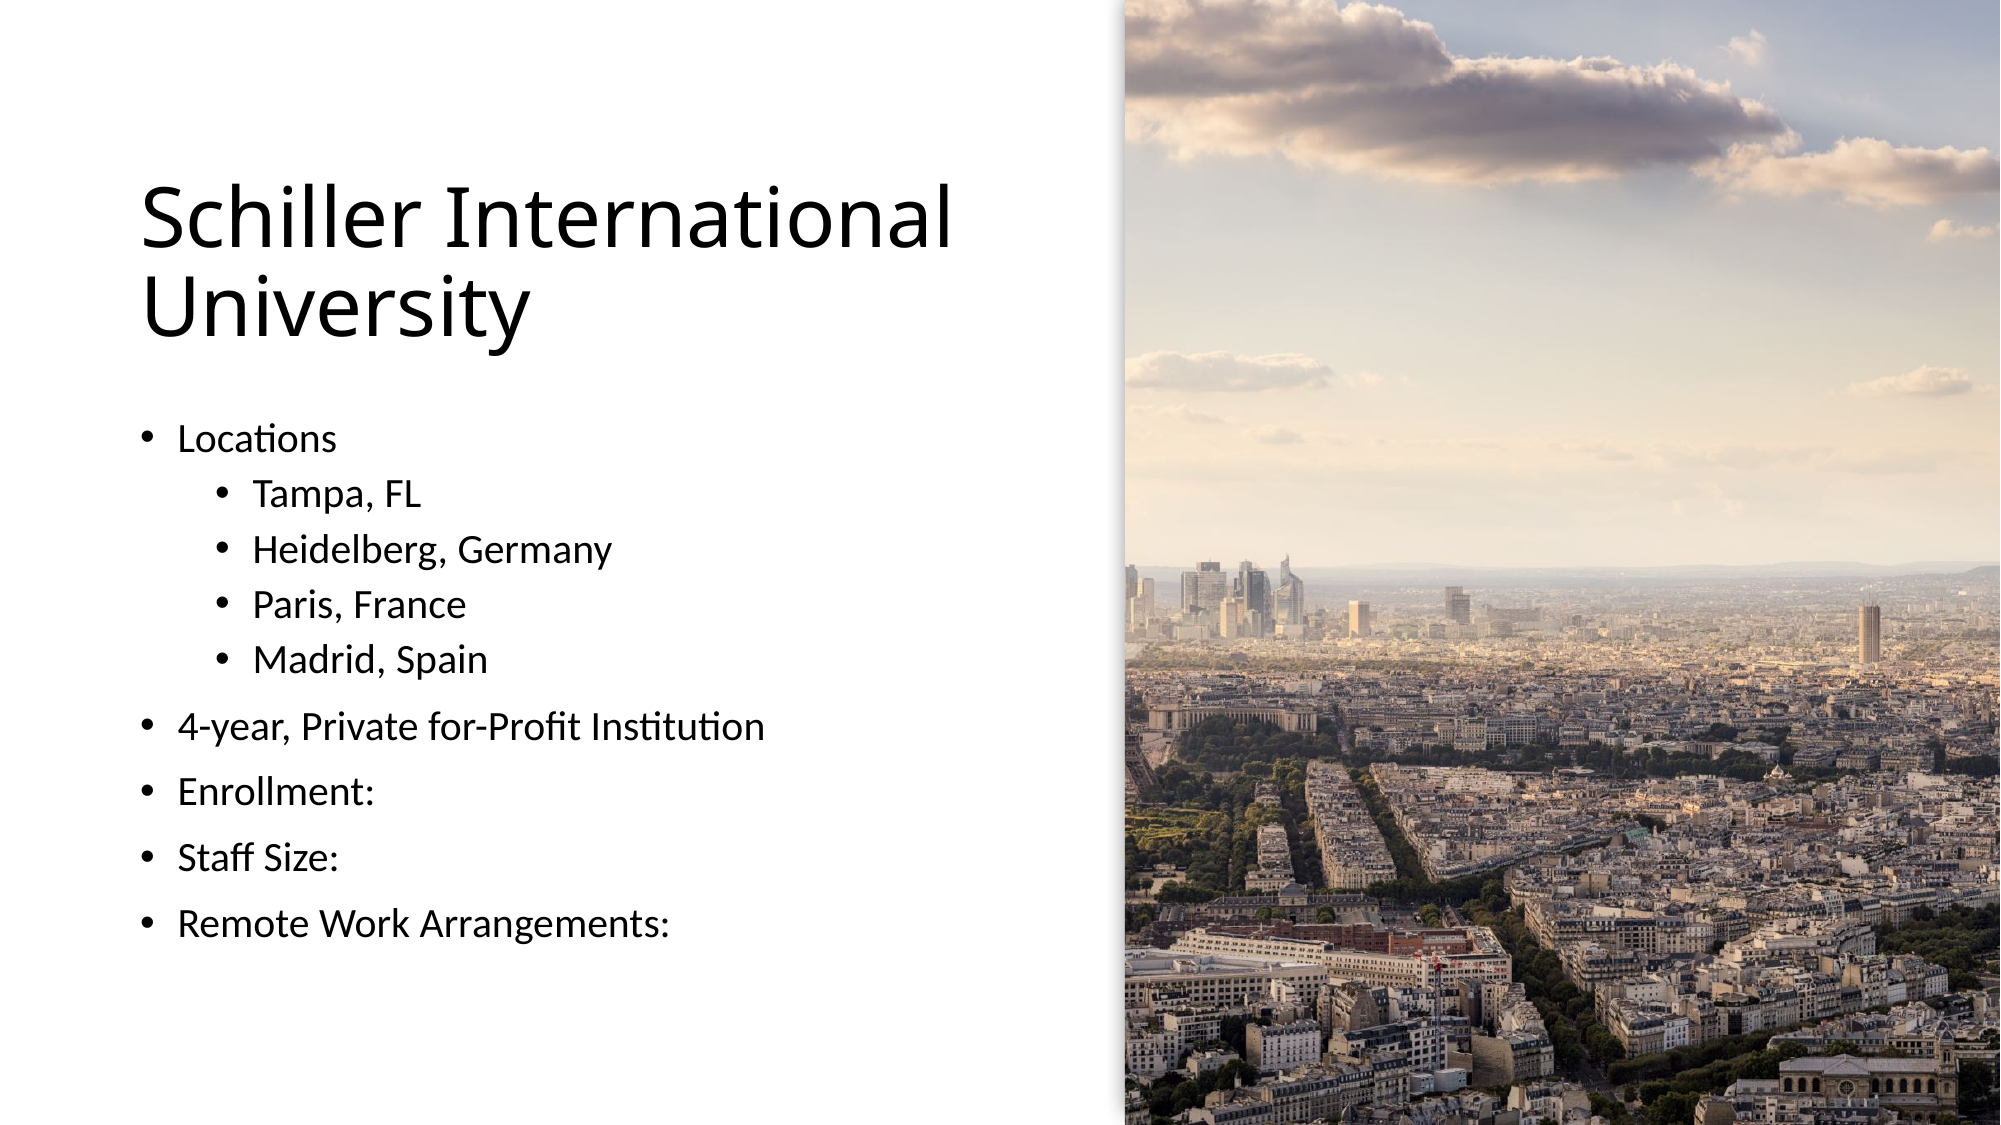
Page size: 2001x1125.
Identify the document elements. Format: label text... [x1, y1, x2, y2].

list Locations Tampa, FL Heidelberg, Germany Paris, France Madrid, Spain 4-year, Private for-Profit Institution Enrollment: Staff Size: Remote Work Arrangements: [124, 405, 1000, 1024]
picture [1124, 0, 2000, 1125]
text_box [0, 0, 1124, 1125]
title Schiller International University [124, 125, 1000, 405]
